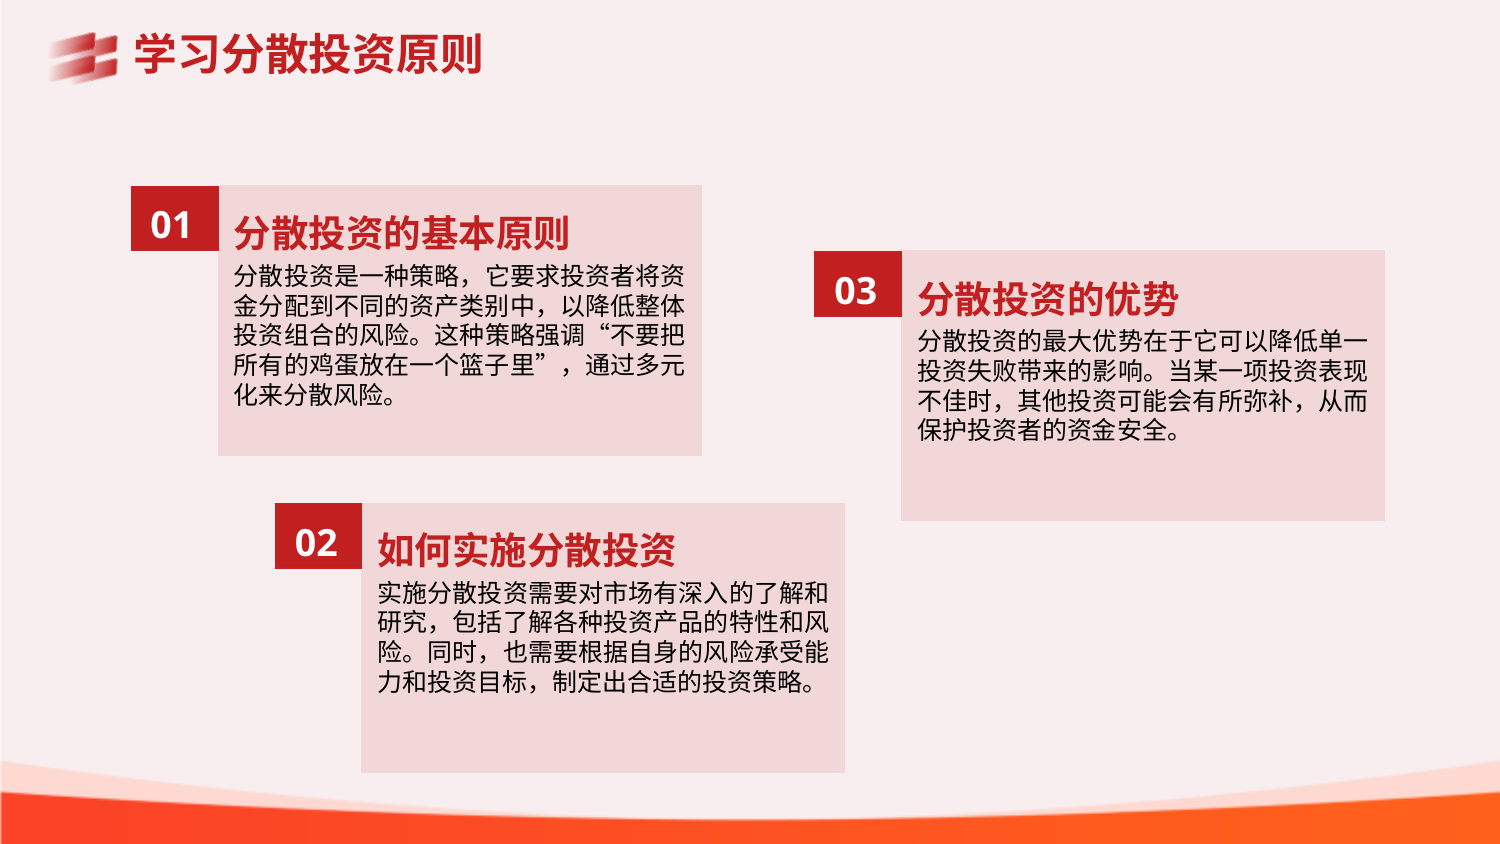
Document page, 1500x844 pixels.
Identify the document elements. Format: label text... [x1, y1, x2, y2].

text_box 02 [263, 502, 361, 580]
picture [0, 0, 1500, 844]
text_box 03 [795, 250, 901, 328]
text_box 01 [115, 185, 218, 262]
text_box 学习分散投资原则 [118, 4, 1432, 95]
